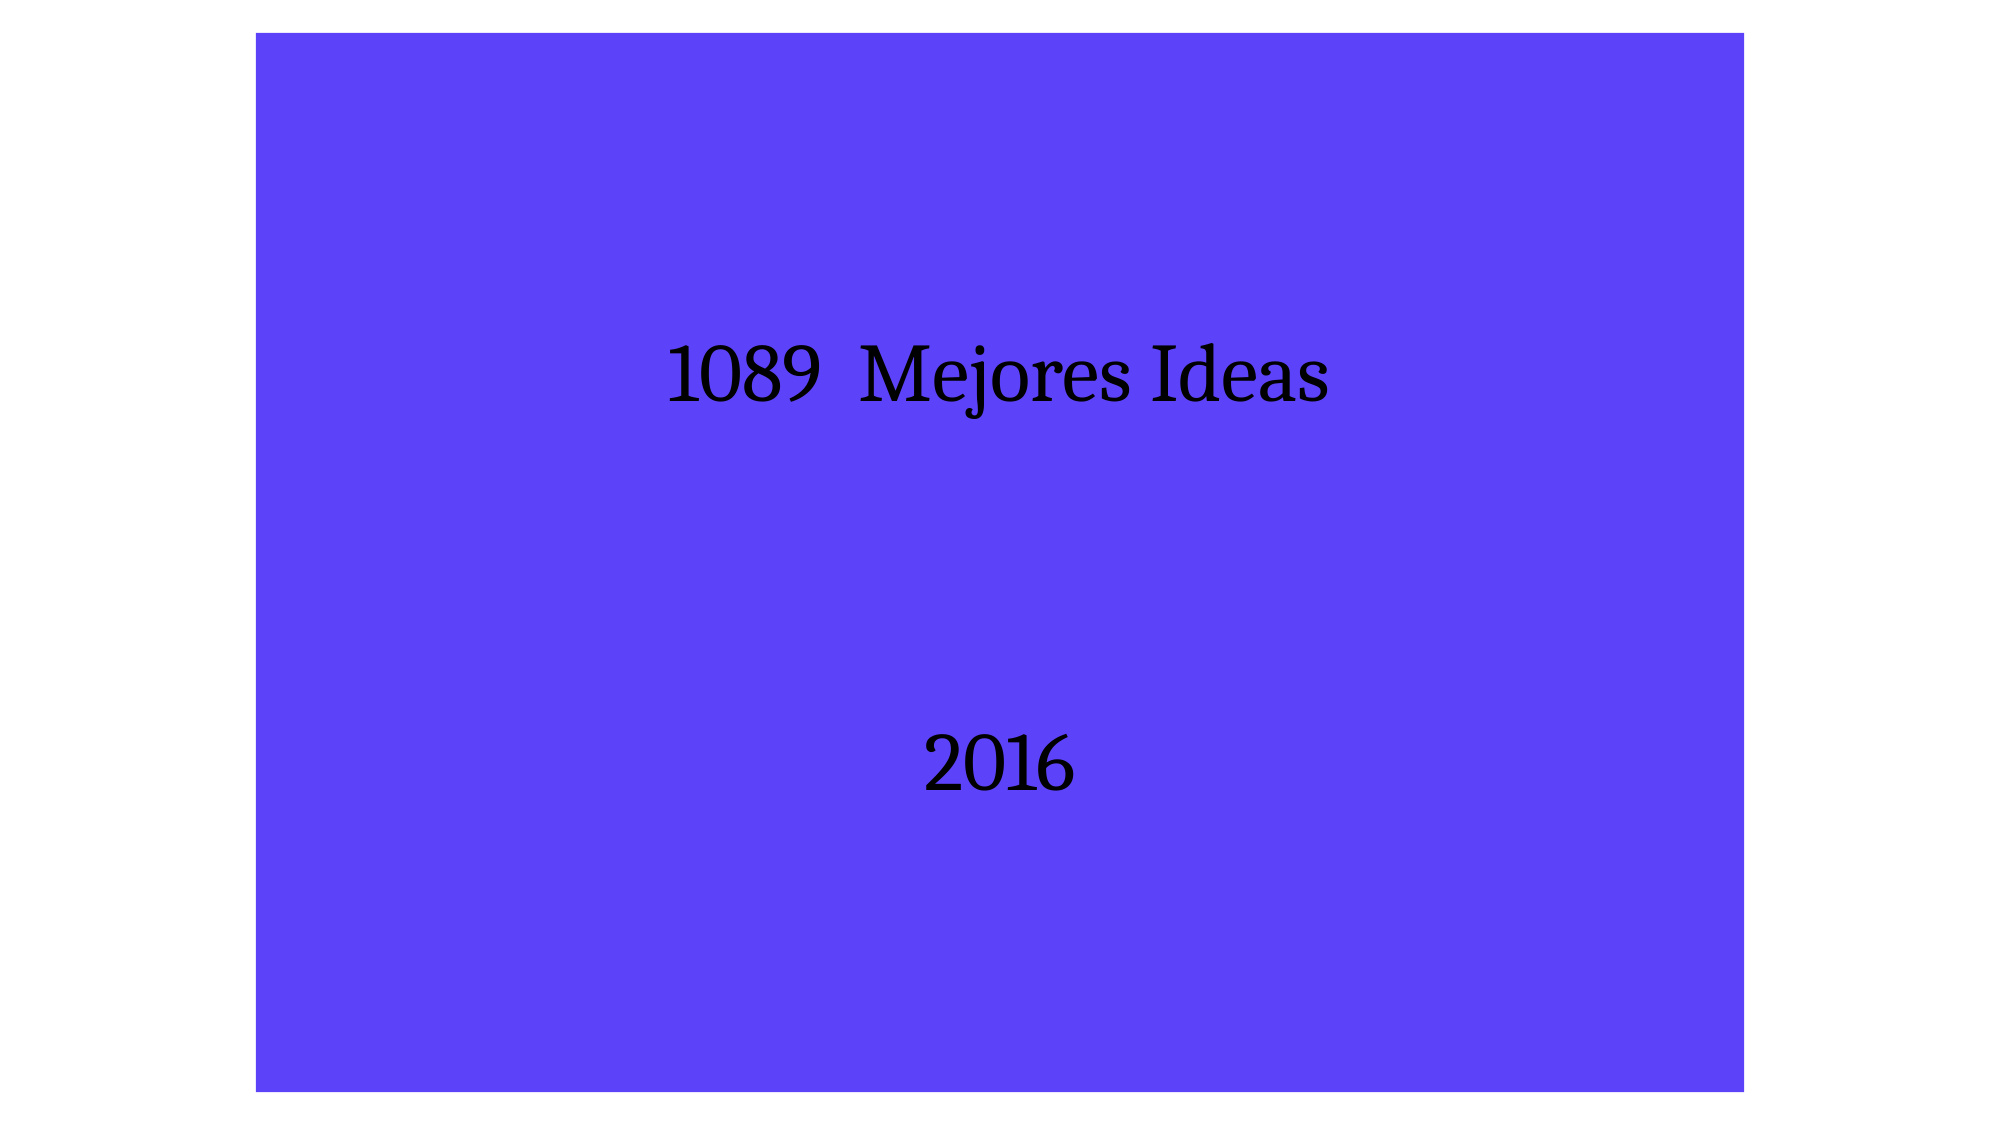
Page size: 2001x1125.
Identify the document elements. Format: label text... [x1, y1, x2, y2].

text_box 1089 Mejores Ideas 2016 [255, 32, 1745, 1093]
